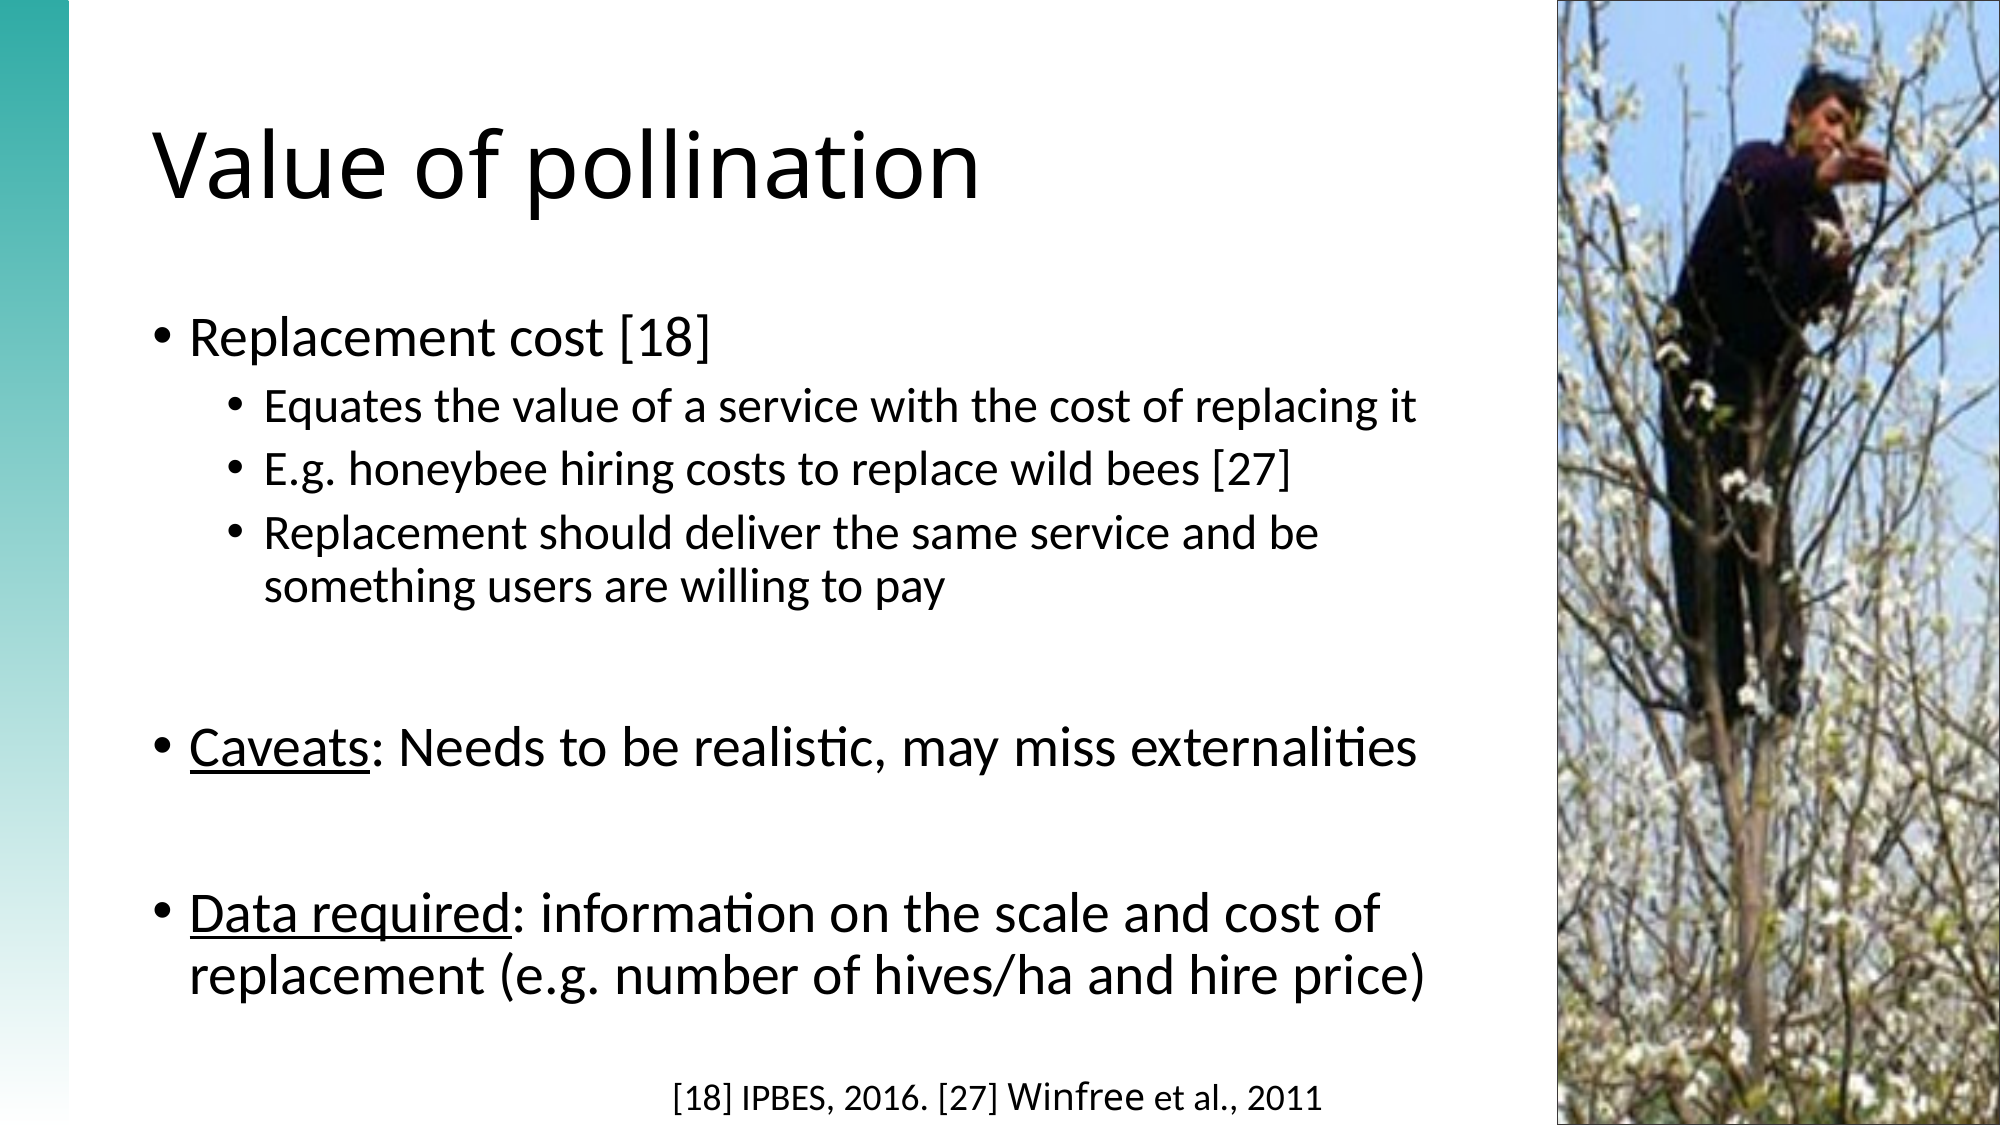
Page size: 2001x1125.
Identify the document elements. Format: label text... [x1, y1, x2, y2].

text_box [18] IPBES, 2016. [27] Winfree et al., 2011 [407, 1065, 1556, 1125]
picture [1556, 0, 2000, 1125]
text_box [0, 0, 69, 1125]
list Replacement cost [18] Equates the value of a service with the cost of replacing it E.g. honeybee hiring costs to replace wild bees [27] Replacement should deliver the same service and be something users are willing to pay Caveats: Needs to be realistic, may miss externalities Data required: information on the scale and cost of replacement (e.g. number of hives/ha and hire price) [137, 299, 1525, 1077]
title Value of pollination [137, 59, 1556, 278]
